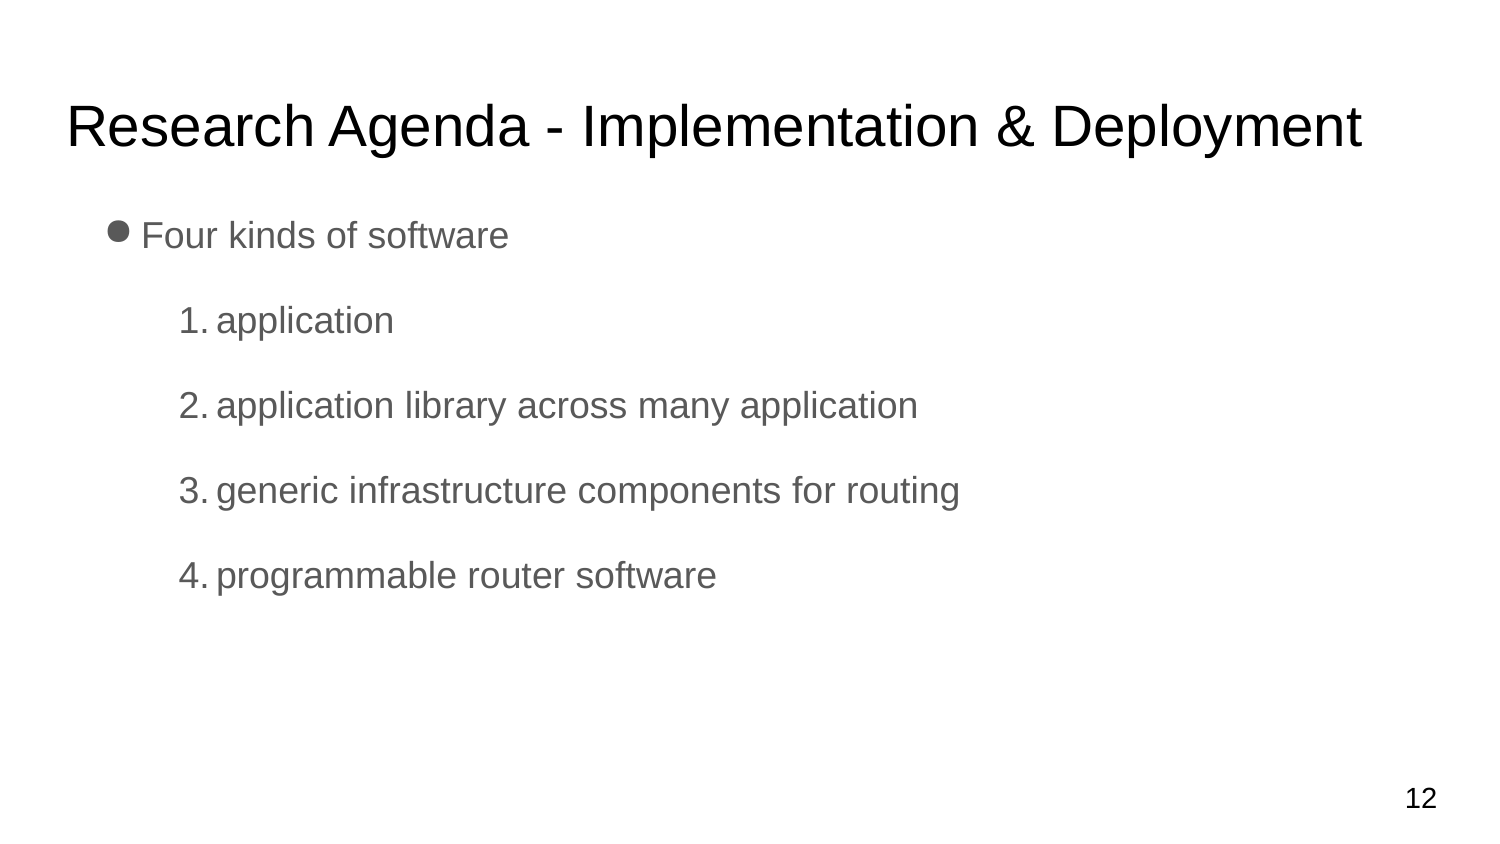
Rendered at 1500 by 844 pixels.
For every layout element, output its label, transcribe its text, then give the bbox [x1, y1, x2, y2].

slide_number 12 [1389, 764, 1480, 830]
title Research Agenda - Implementation & Deployment [51, 72, 1449, 167]
list Four kinds of software application application library across many application generic infrastructure components for routing programmable router software [51, 189, 1449, 750]
